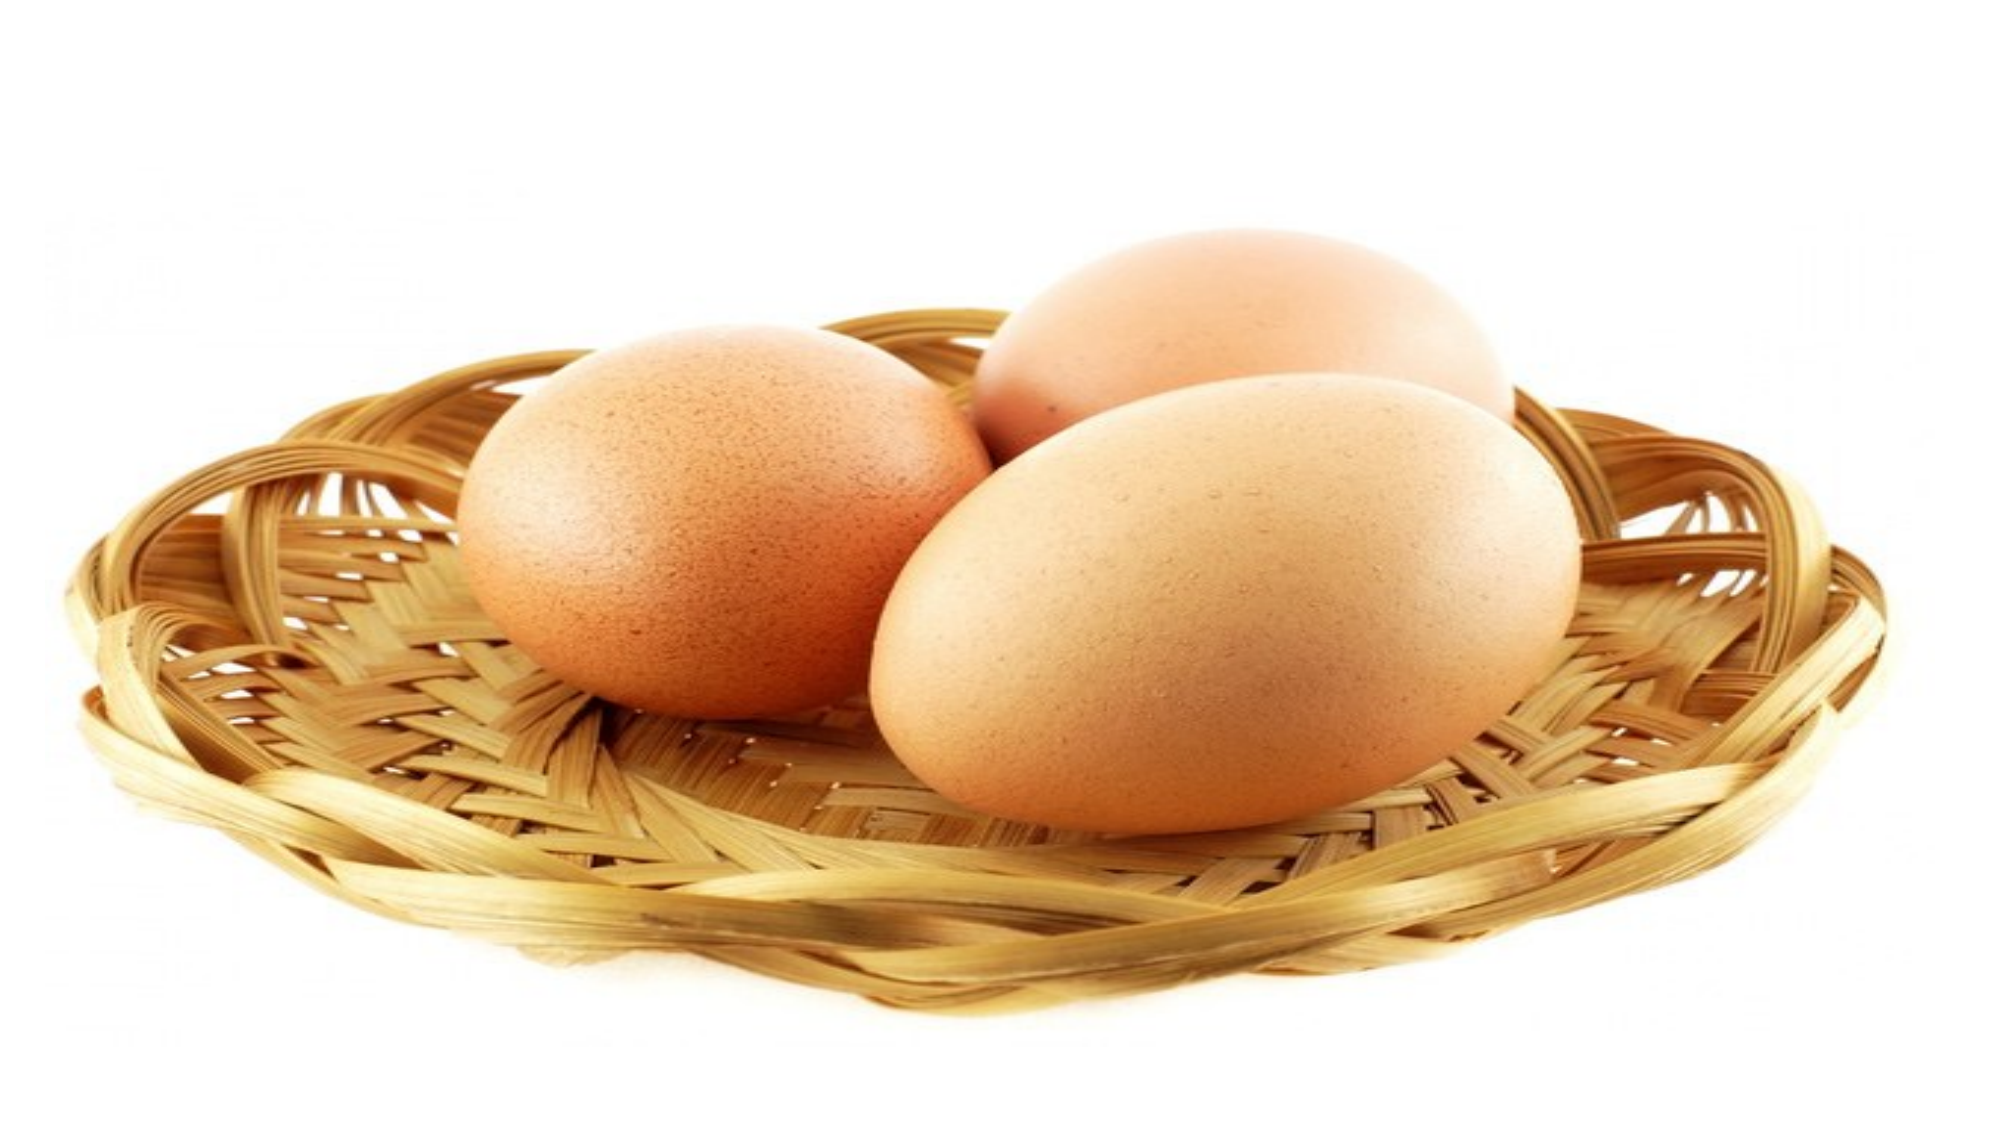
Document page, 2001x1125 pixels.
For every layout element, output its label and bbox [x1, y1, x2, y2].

picture [44, 164, 1935, 1047]
